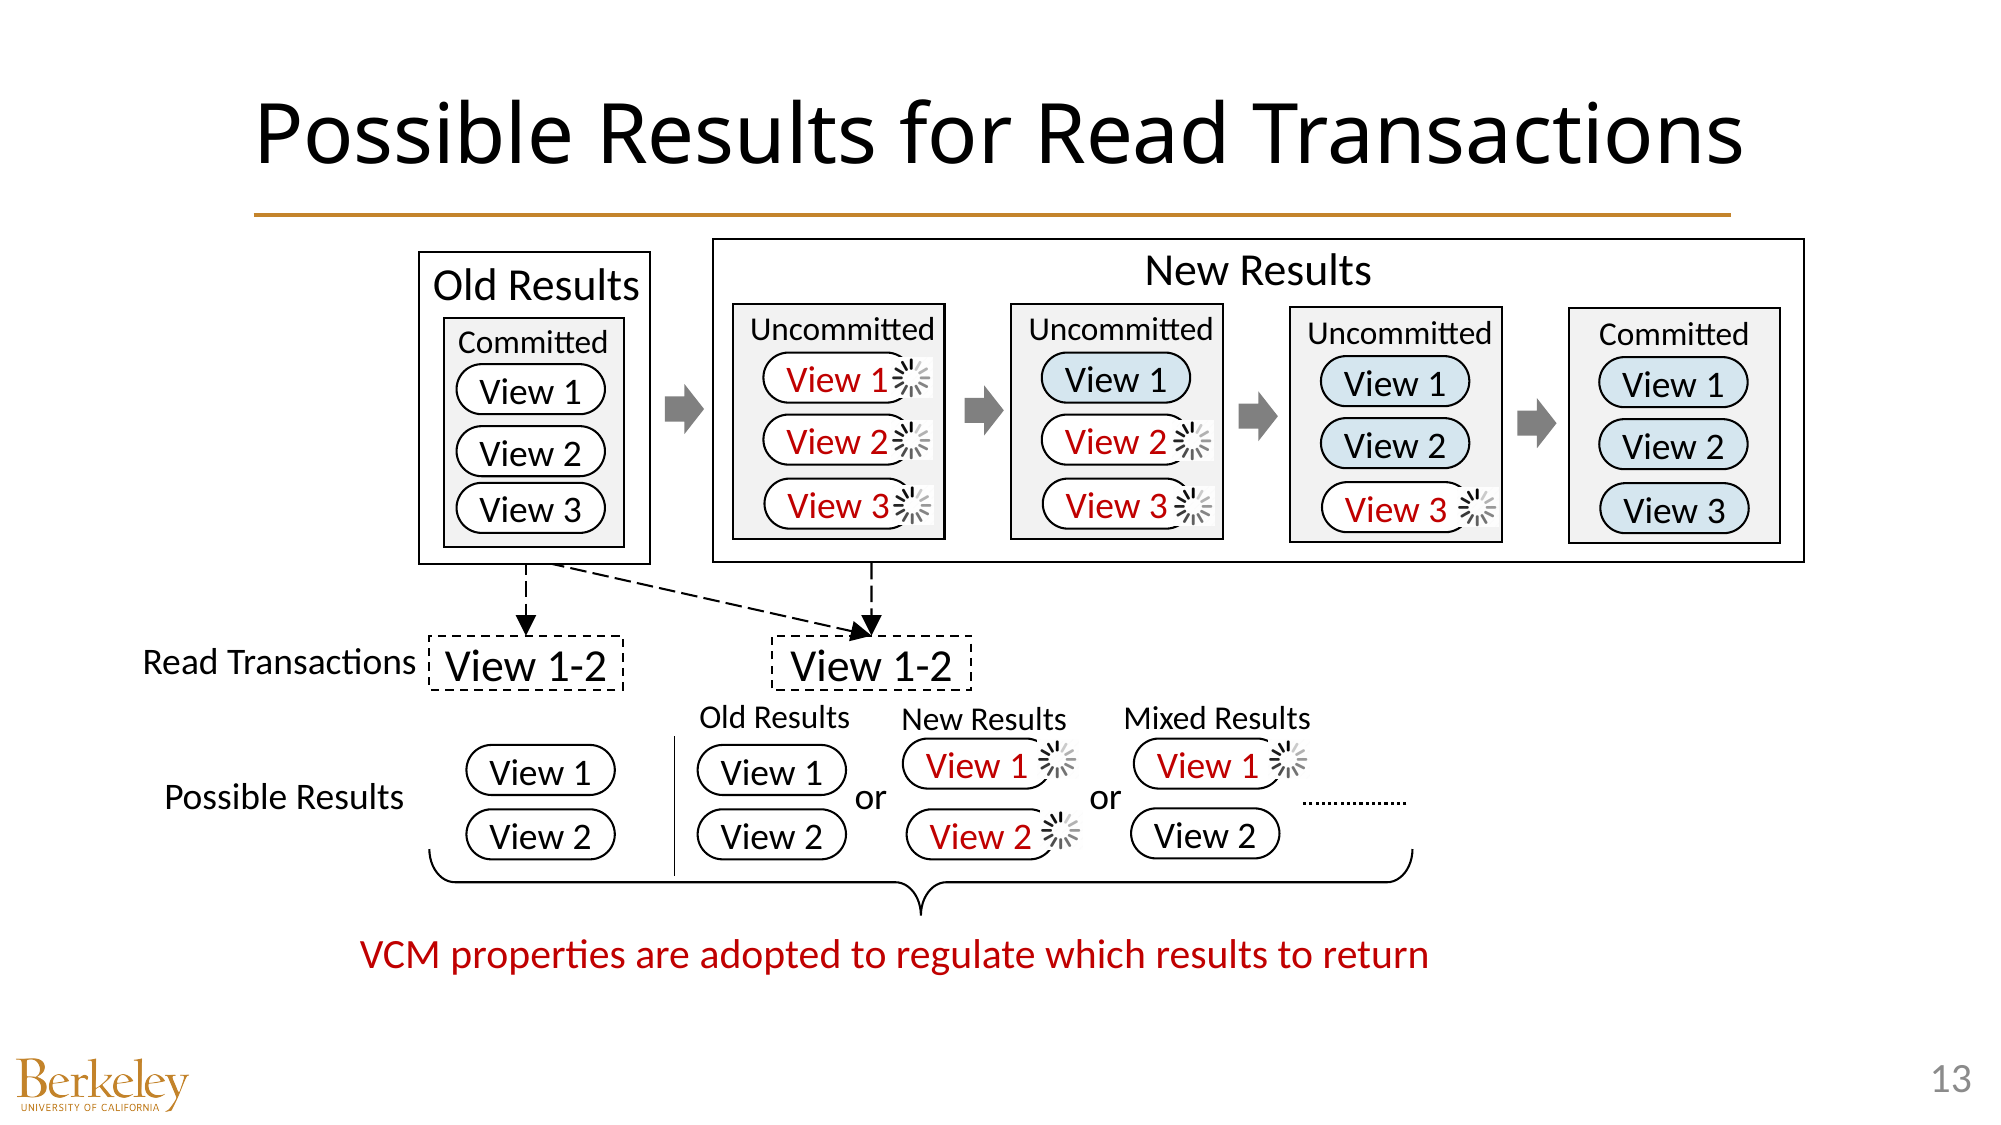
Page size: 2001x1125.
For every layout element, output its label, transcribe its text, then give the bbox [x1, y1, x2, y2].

text_box View 1 [696, 743, 847, 797]
picture [1040, 810, 1083, 850]
text_box [664, 381, 706, 438]
text_box Read Transactions [127, 629, 433, 690]
title Possible Results for Read Transactions [0, 59, 2000, 215]
picture [1036, 739, 1079, 779]
text_box or [1074, 764, 1148, 825]
text_box Old Results [675, 690, 875, 743]
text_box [712, 232, 1804, 563]
text_box Mixed Results [1102, 688, 1332, 744]
text_box New Results [884, 689, 1085, 745]
text_box View 1 [1132, 744, 1279, 790]
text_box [409, 246, 664, 565]
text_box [525, 558, 972, 690]
picture [1268, 739, 1310, 779]
text_box View 1-2 [431, 635, 529, 691]
text_box View 1 [465, 743, 616, 797]
slide_number 13 [1855, 1046, 1988, 1106]
text_box View 2 [905, 808, 1040, 849]
text_box Possible Results [149, 764, 427, 825]
text_box or [839, 764, 913, 825]
picture [7, 1053, 198, 1117]
text_box View 1 [901, 745, 1048, 790]
text_box View 2 [1130, 807, 1281, 849]
text_box View 2 [465, 808, 616, 849]
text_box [345, 849, 1480, 985]
text_box View 2 [696, 808, 848, 849]
